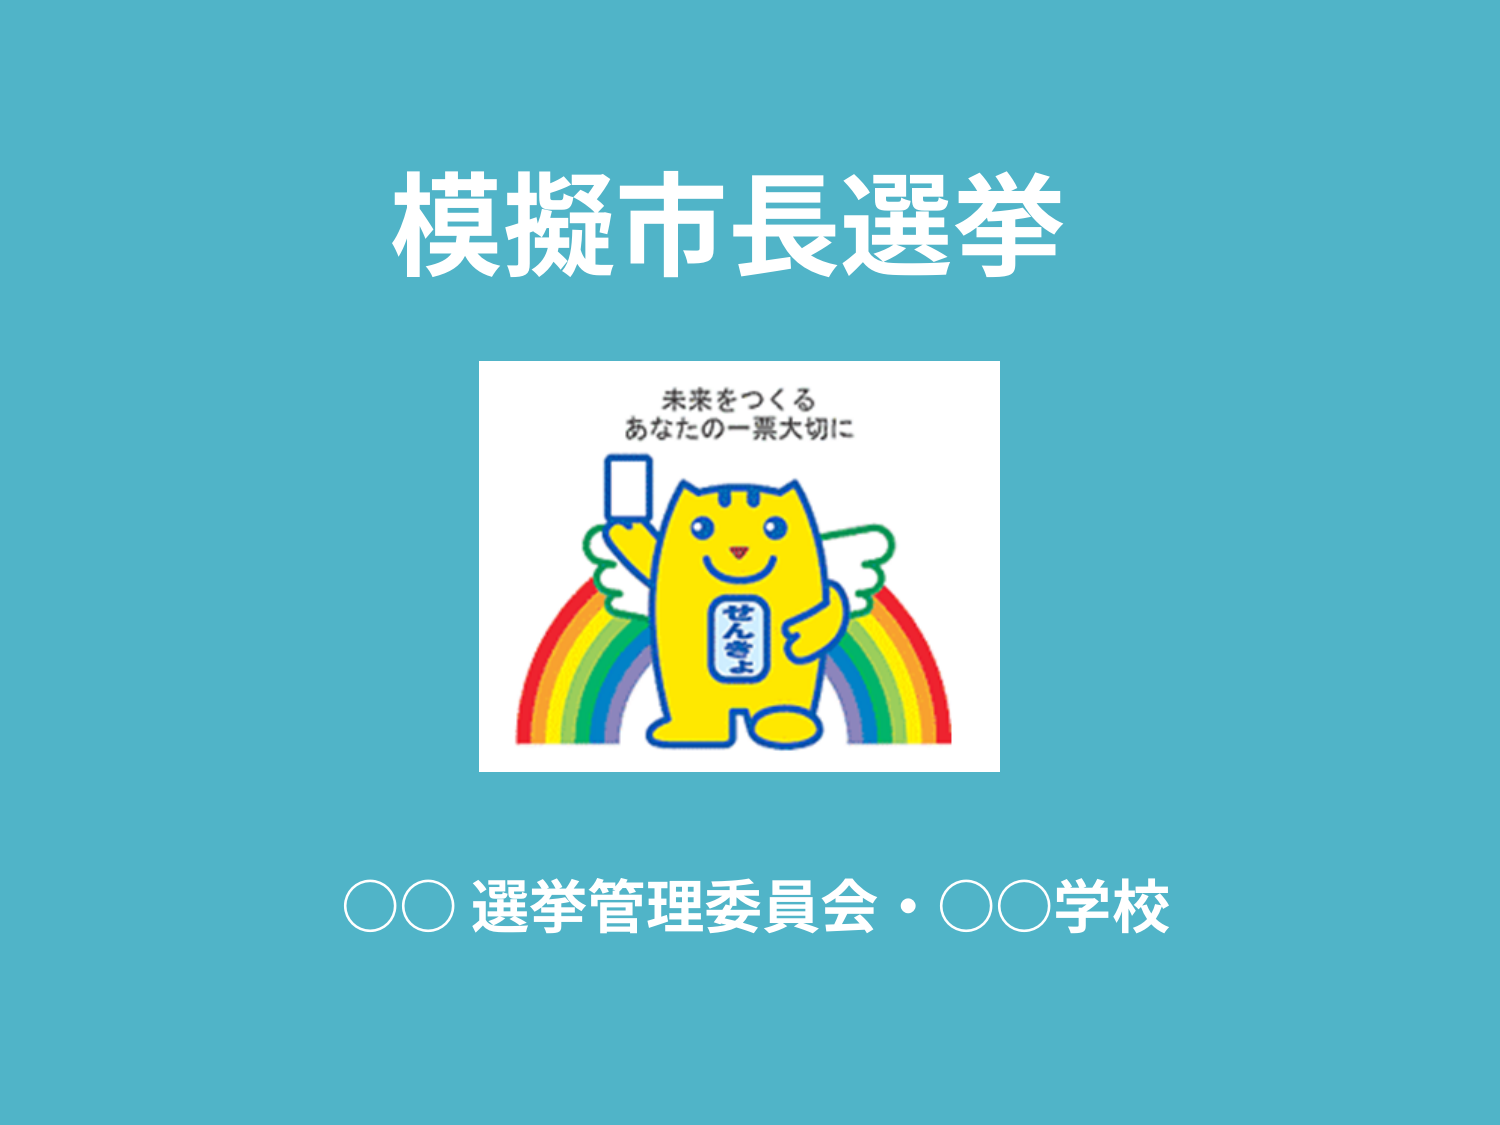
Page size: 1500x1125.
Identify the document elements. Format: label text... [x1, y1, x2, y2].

subtitle ○○選挙管理委員会・○○学校 [326, 873, 1233, 1004]
picture [479, 361, 1000, 772]
text_box 模擬市長選挙 [376, 147, 1124, 298]
